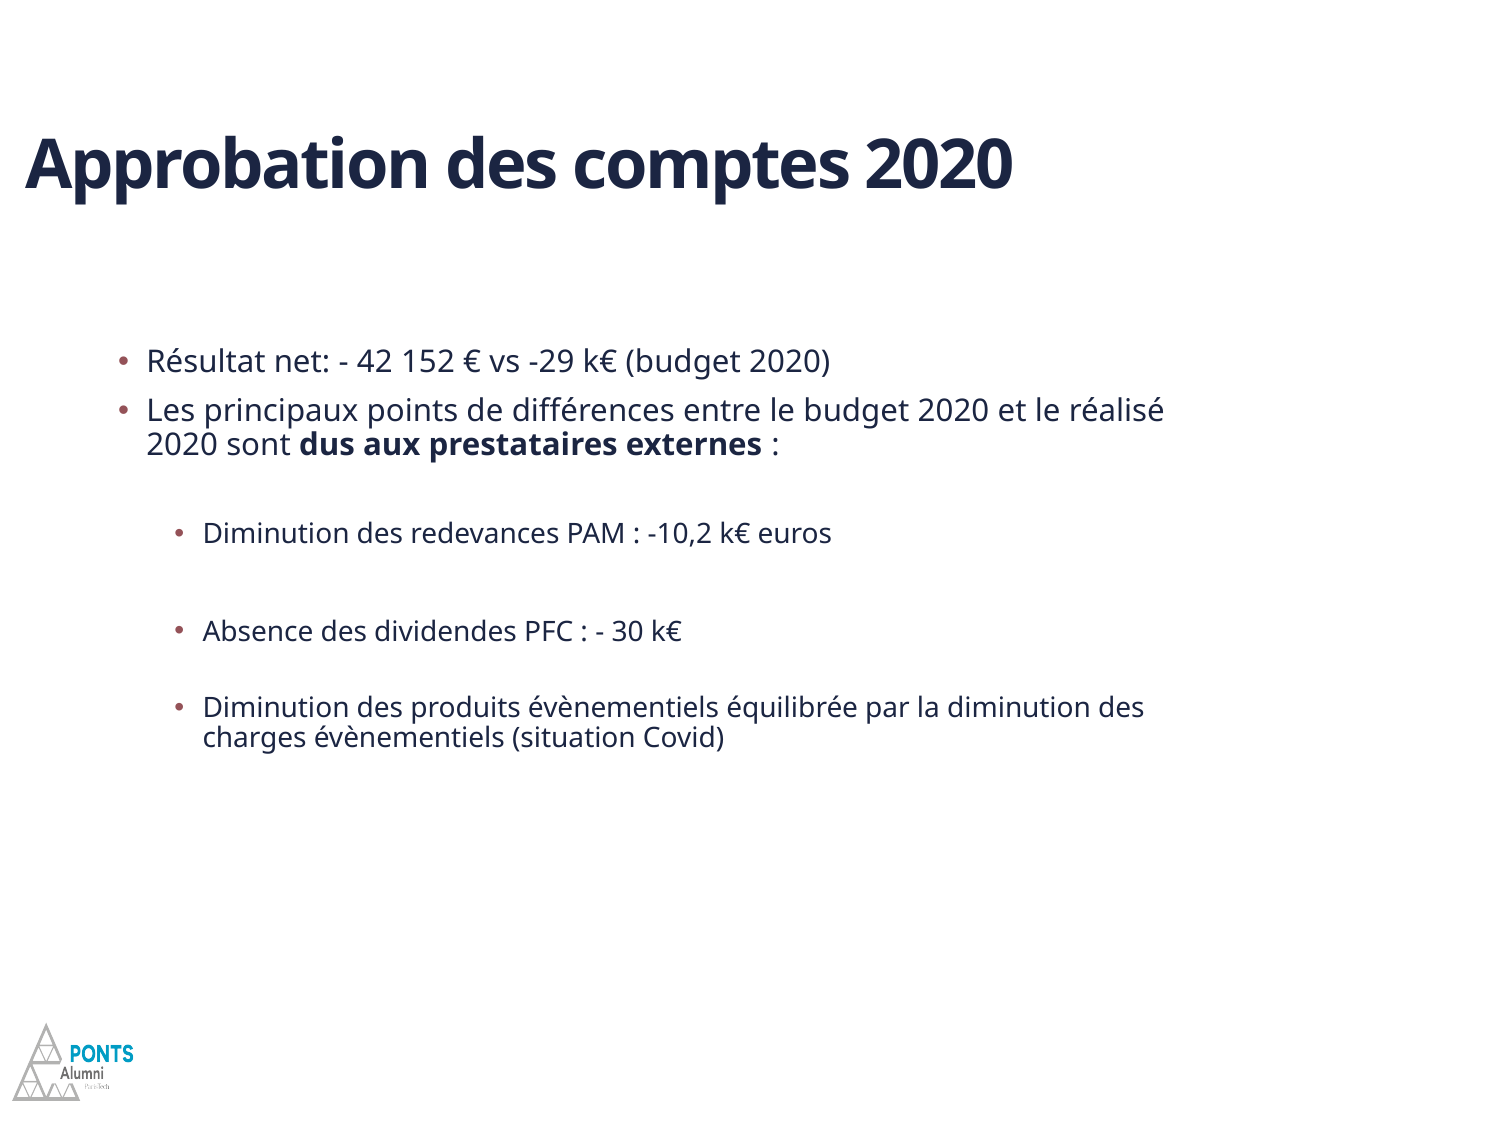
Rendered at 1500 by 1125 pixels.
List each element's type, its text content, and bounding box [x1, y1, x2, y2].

picture [0, 1013, 148, 1123]
list Résultat net: - 42 152 € vs -29 k€ (budget 2020) Les principaux points de différences entre le budget 2020 et le réalisé 2020 sont dus aux prestataires externes : Diminution des redevances PAM : -10,2 k€ euros Absence des dividendes PFC : - 30 k€ Diminution des produits évènementiels équilibrée par la diminution des charges évènementiels (situation Covid) [103, 337, 1229, 912]
text_box Approbation des comptes 2020 [0, 113, 1030, 220]
